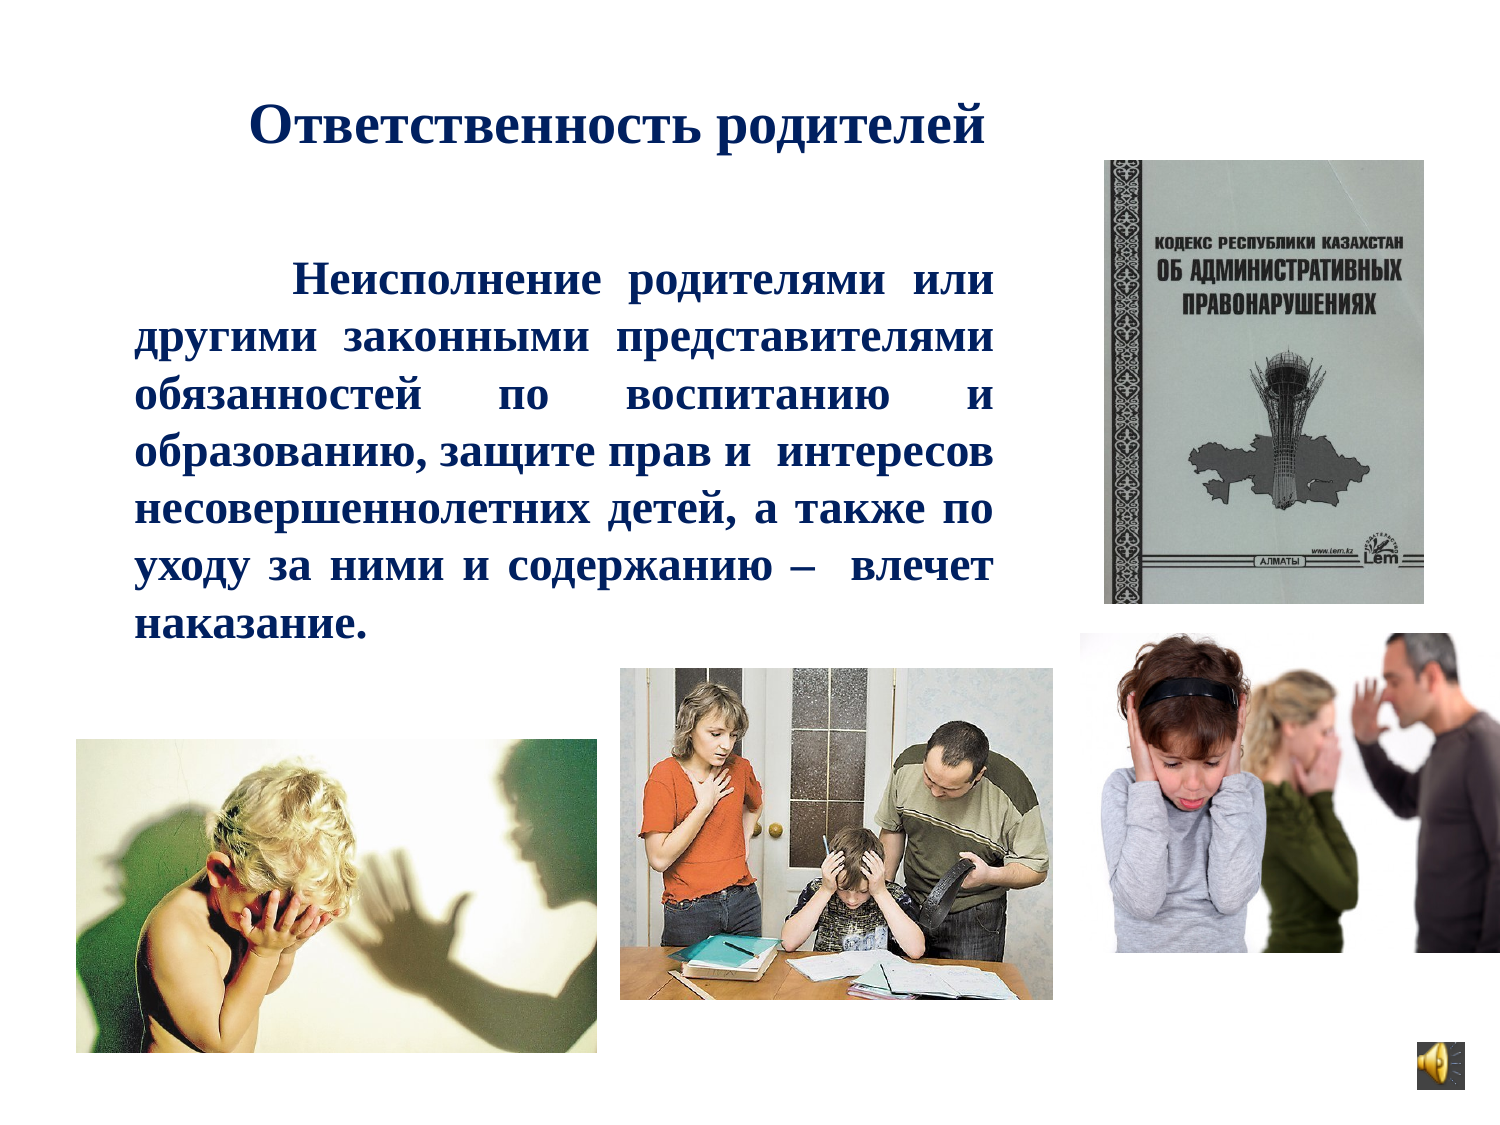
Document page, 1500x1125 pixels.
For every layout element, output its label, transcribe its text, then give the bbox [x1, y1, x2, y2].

picture [76, 739, 597, 1053]
title Ответственность родителей [41, 45, 1223, 197]
picture [619, 668, 1053, 1000]
list Неисполнение родителями или другими законными представителями обязанностей по воспитанию и образованию, защите прав и интересов несовершеннолетних детей, а также по уходу за ними и содержанию – влечет наказание. [64, 172, 1010, 728]
picture [1080, 633, 1500, 953]
picture [1104, 160, 1424, 605]
picture [1415, 1040, 1467, 1092]
